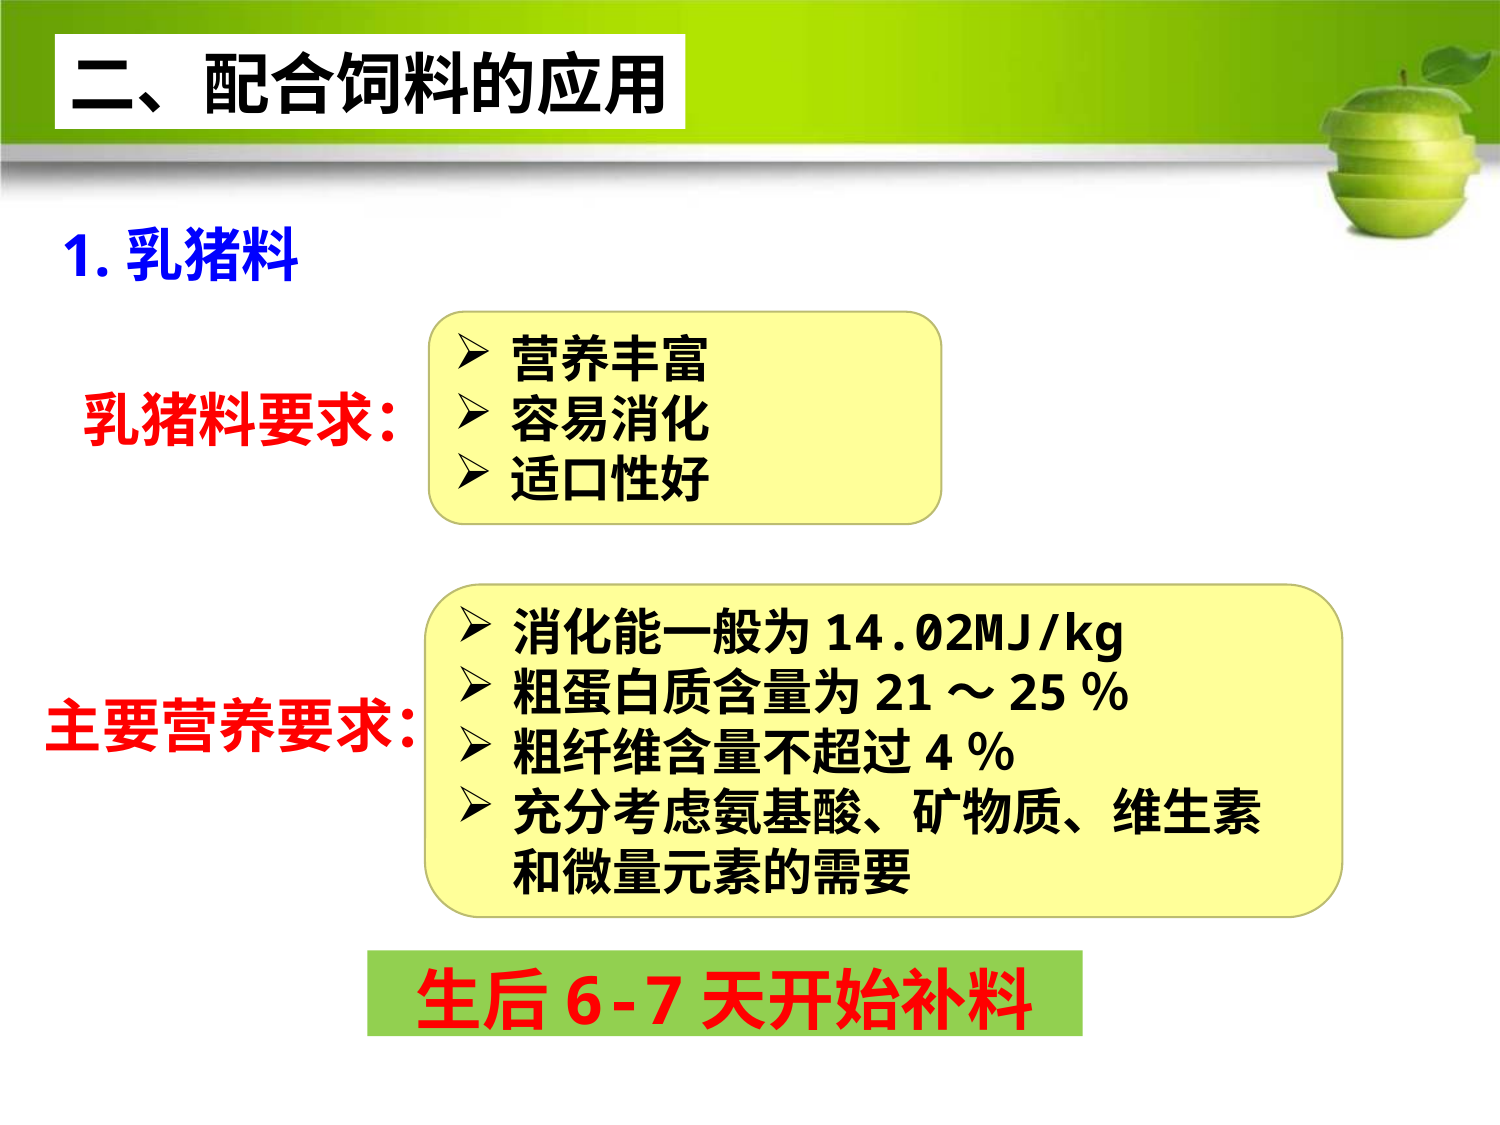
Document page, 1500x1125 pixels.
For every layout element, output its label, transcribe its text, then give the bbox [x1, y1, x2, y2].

list 生后6-7天开始补料 [366, 949, 1084, 1037]
text_box 二、配合饲料的应用 [54, 34, 686, 129]
title 1.乳猪料 [46, 212, 483, 295]
picture [0, 0, 1500, 1125]
text_box 乳猪料要求： [67, 375, 427, 460]
text_box 营养丰富 容易消化 适口性好 [427, 310, 943, 526]
text_box 主要营养要求： [29, 681, 423, 766]
text_box 消化能一般为14.02MJ/kg 粗蛋白质含量为21～25％ 粗纤维含量不超过4％ 充分考虑氨基酸、矿物质、维生素和微量元素的需要 [423, 583, 1344, 919]
